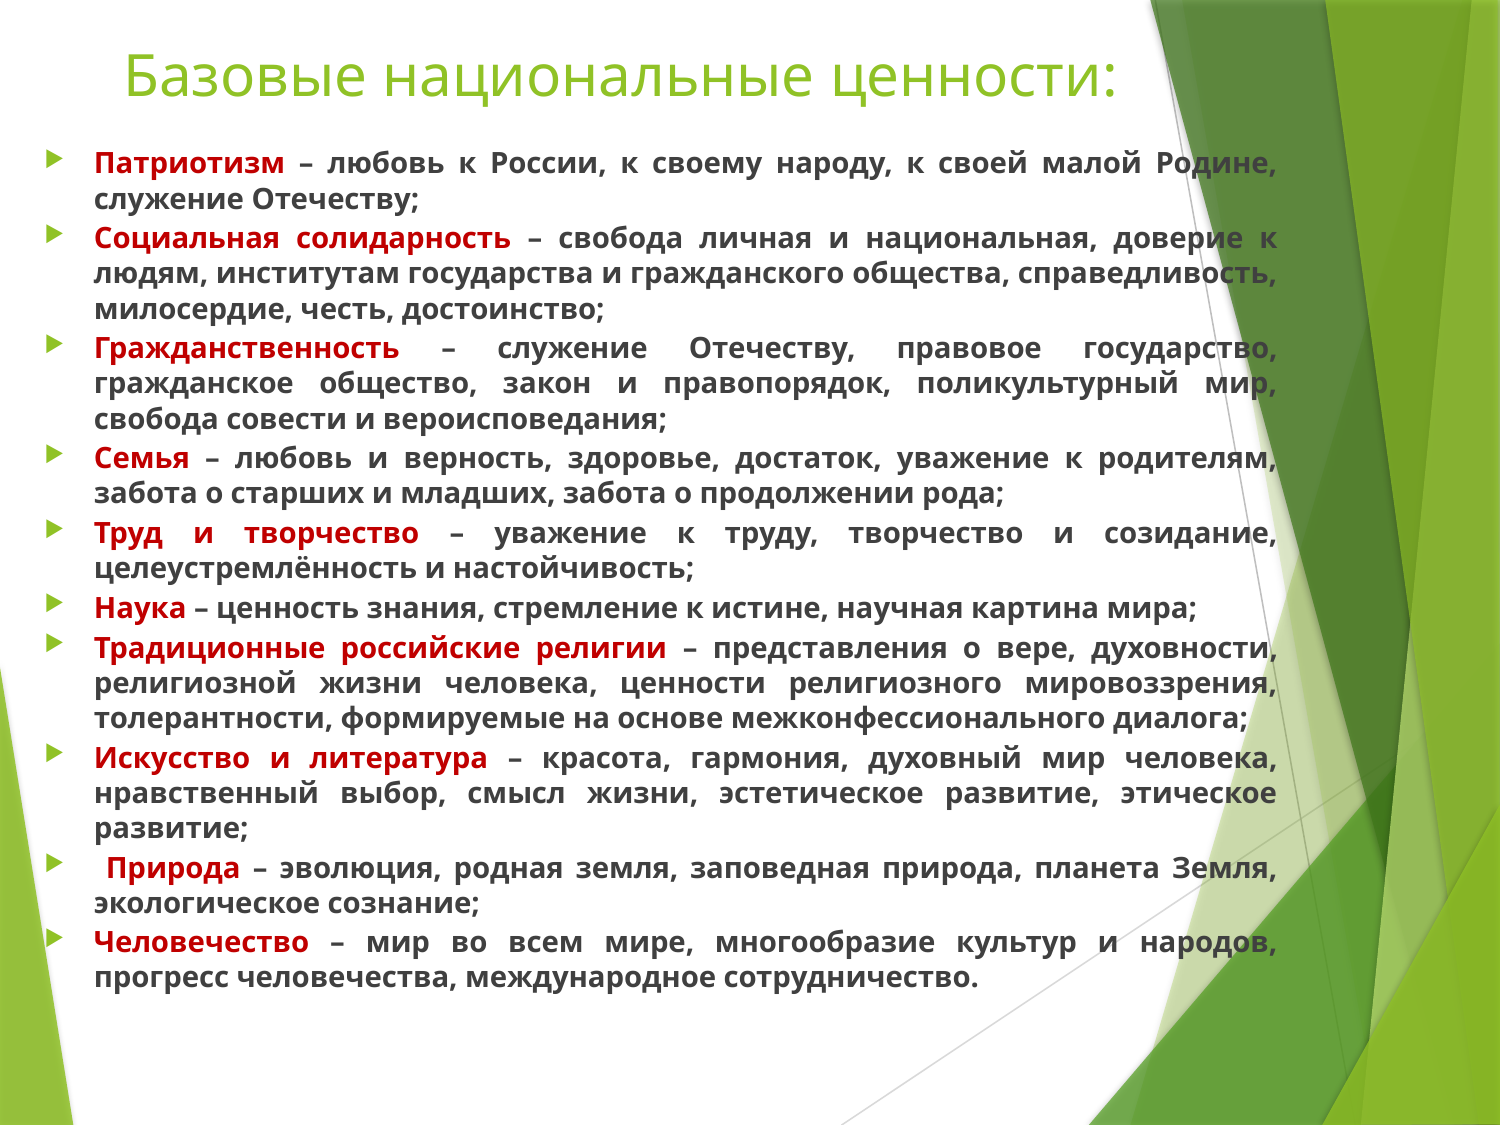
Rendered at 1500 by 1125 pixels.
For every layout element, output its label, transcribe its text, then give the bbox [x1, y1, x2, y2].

title Базовые национальные ценности: [99, 30, 1142, 137]
list Патриотизм – любовь к России, к своему народу, к своей малой Родине, служение Отечеству; Социальная солидарность – свобода личная и национальная, доверие к людям, институтам государства и гражданского общества, справедливость, милосердие, честь, достоинство; Гражданственность – служение Отечеству, правовое государство, гражданское общество, закон и правопорядок, поликультурный мир, свобода совести и вероисповедания; Семья – любовь и верность, здоровье, достаток, уважение к родителям, забота о старших и младших, забота о продолжении рода; Труд и творчество – уважение к труду, творчество и созидание, целеустремлённость и настойчивость; Наука – ценность знания, стремление к истине, научная картина мира; Традиционные российские религии – представления о вере, духовности, религиозной жизни человека, ценности религиозного мировоззрения, толерантности, формируемые на основе межконфессионального диалога; Искусство и литература – красота, гармония, духовный мир человека, нравственный выбор, смысл жизни, эстетическое развитие, этическое развитие; Природа – эволюция, родная земля, заповедная природа, планета Земля, экологическое сознание; Человечество – мир во всем мире, многообразие культур и народов, прогресс человечества, международное сотрудничество. [29, 137, 1294, 1047]
